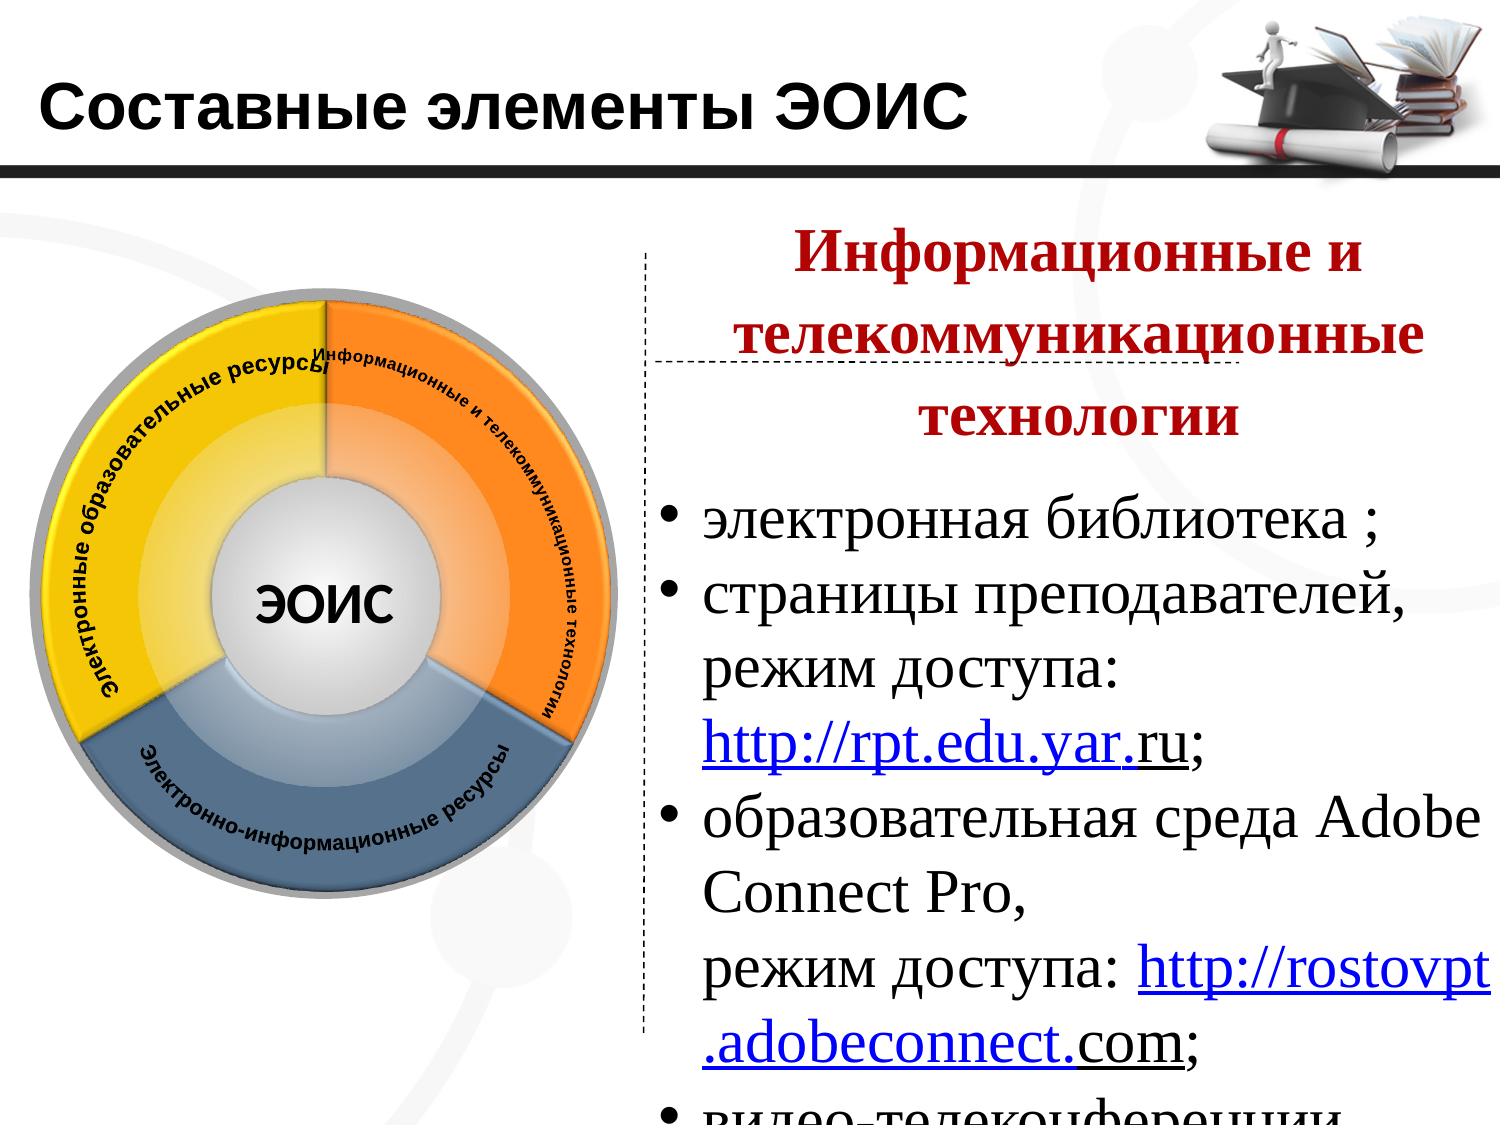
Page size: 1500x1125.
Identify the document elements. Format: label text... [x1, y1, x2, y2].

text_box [29, 287, 619, 1000]
text_box Составные элементы ЭОИС [23, 24, 1123, 182]
picture [0, 0, 1500, 1125]
text_box Информационные и телекоммуникационные технологии электронная библиотека ; страницы преподавателей, режим доступа: http://rpt.edu.yar.ru; образовательная среда Adobe Connect Pro, режим доступа: http://rostovpt.adobeconnect.com; видео-телеконференции. [643, 193, 1500, 1125]
